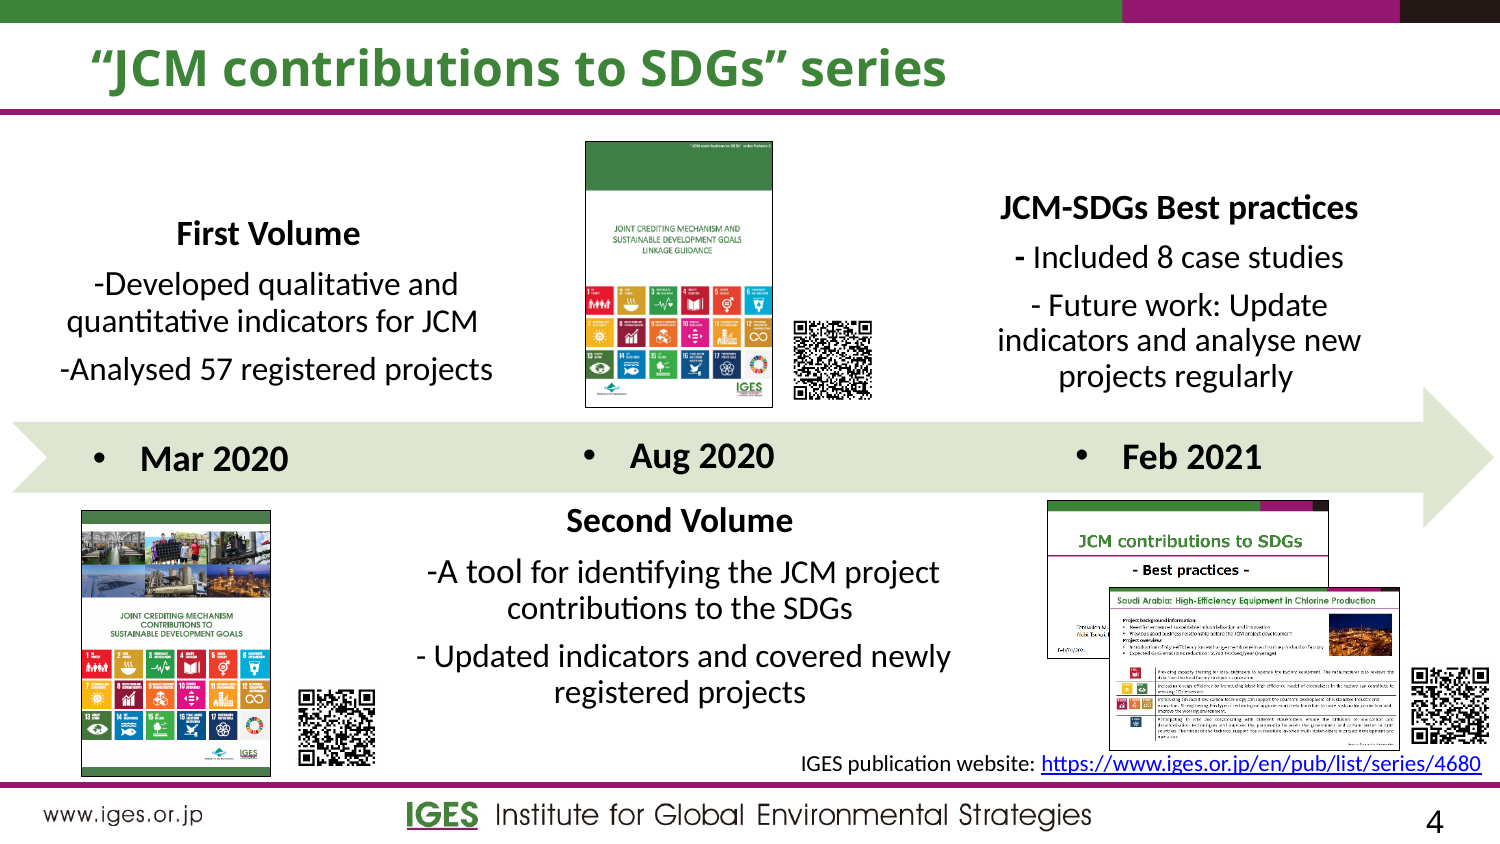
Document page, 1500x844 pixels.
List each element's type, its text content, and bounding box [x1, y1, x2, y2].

text_box IGES publication website: https://www.iges.or.jp/en/pub/list/series/4680 [716, 741, 1497, 784]
title “JCM contributions to SDGs” series [76, 32, 1427, 102]
picture [81, 510, 271, 777]
picture [785, 312, 881, 408]
picture [250, 664, 259, 671]
text_box [959, 196, 1427, 207]
picture [1402, 657, 1498, 753]
picture [1046, 499, 1400, 751]
picture [0, 0, 1500, 23]
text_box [11, 208, 1495, 706]
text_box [0, 220, 573, 408]
picture [407, 799, 1093, 832]
picture [288, 680, 384, 776]
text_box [380, 481, 988, 681]
picture [249, 653, 264, 658]
picture [43, 805, 202, 826]
picture [584, 141, 774, 408]
